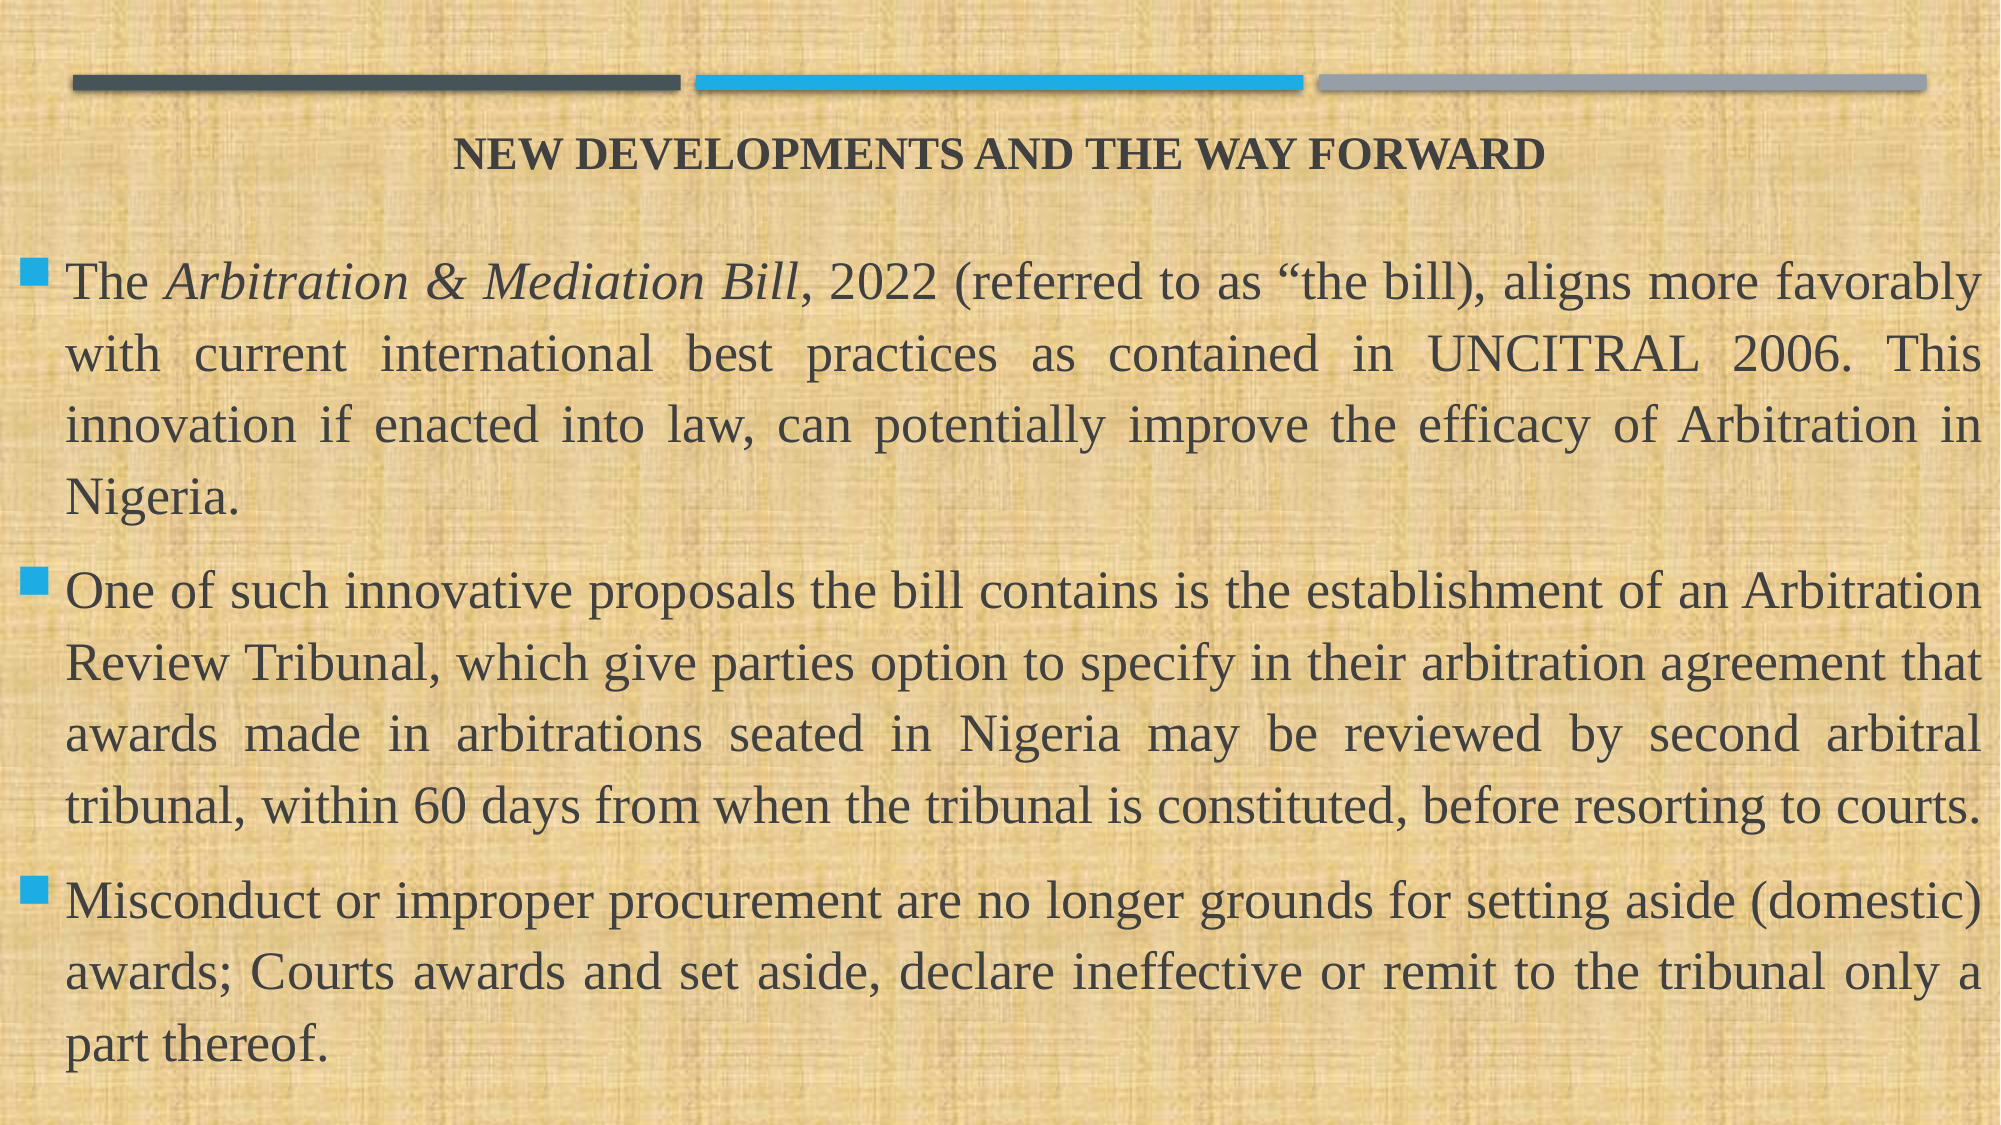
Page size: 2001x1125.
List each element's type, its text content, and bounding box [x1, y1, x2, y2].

list The Arbitration & Mediation Bill, 2022 (referred to as “the bill), aligns more favorably with current international best practices as contained in UNCITRAL 2006. This innovation if enacted into law, can potentially improve the efficacy of Arbitration in Nigeria. One of such innovative proposals the bill contains is the establishment of an Arbitration Review Tribunal, which give parties option to specify in their arbitration agreement that awards made in arbitrations seated in Nigeria may be reviewed by second arbitral tribunal, within 60 days from when the tribunal is constituted, before resorting to courts. Misconduct or improper procurement are no longer grounds for setting aside (domestic) awards; Courts awards and set aside, declare ineffective or remit to the tribunal only a part thereof. [0, 186, 2000, 1125]
title New developments AND THE WAY FORWARD [95, 115, 1905, 186]
picture [0, 0, 2001, 1125]
